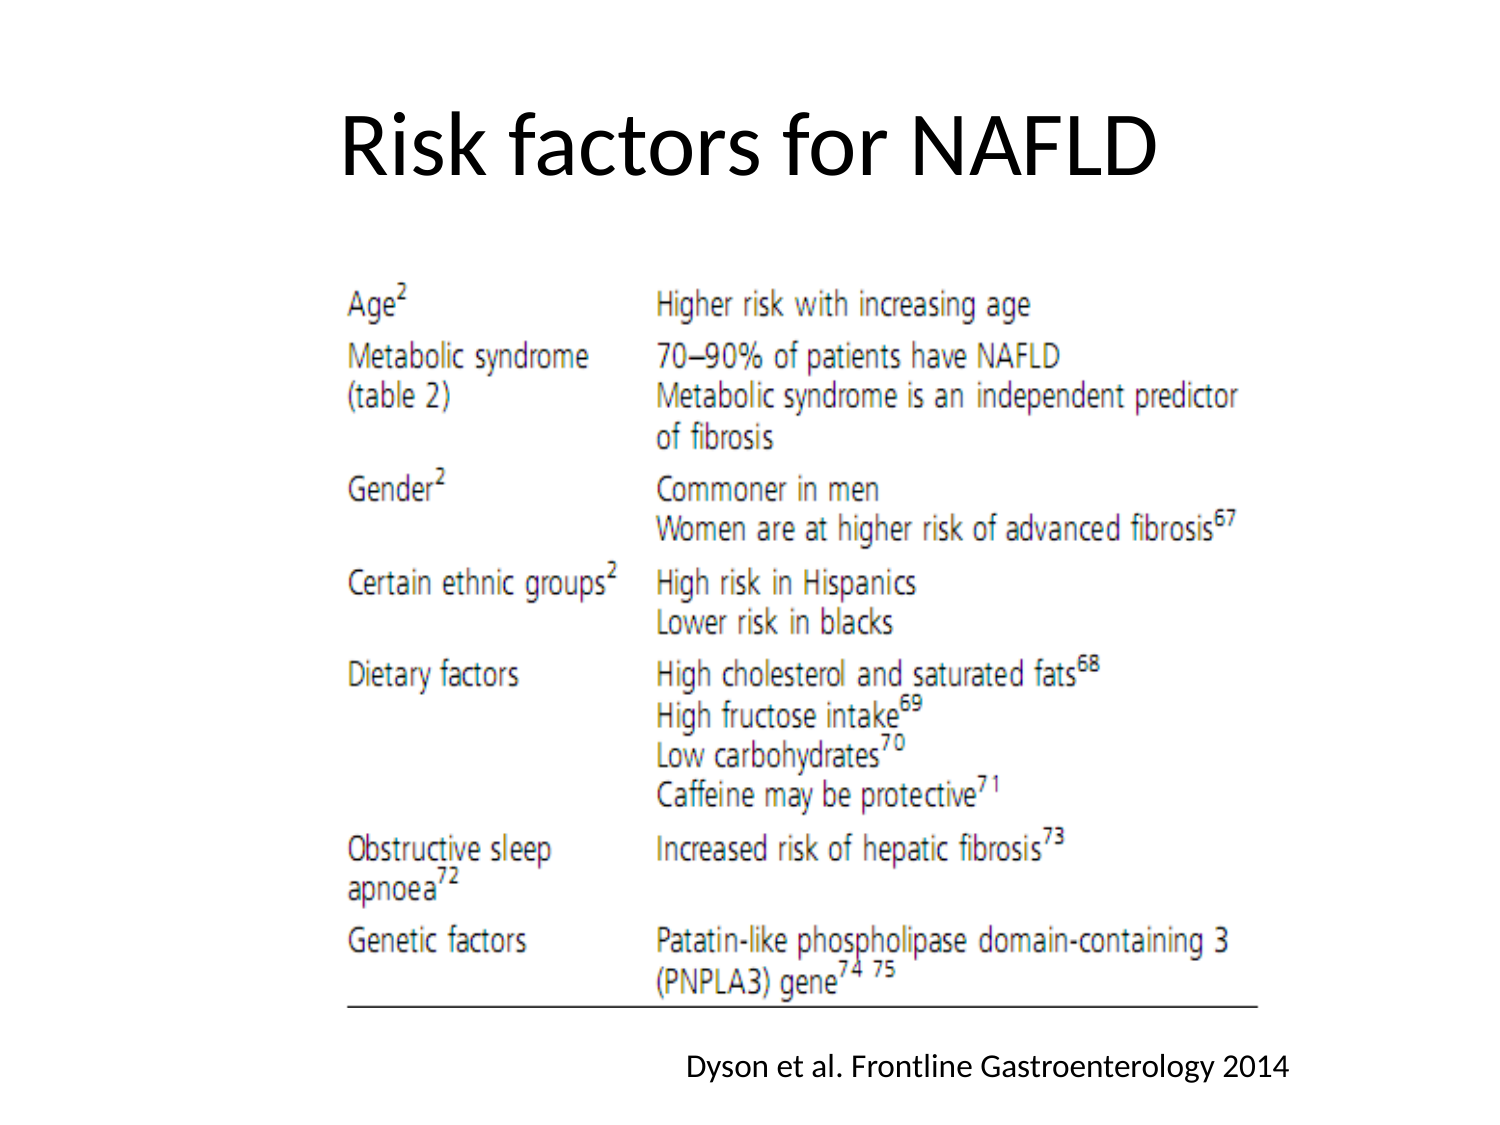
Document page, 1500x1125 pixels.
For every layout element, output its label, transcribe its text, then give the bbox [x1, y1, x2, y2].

picture [339, 271, 1268, 1008]
text_box Dyson et al. Frontline Gastroenterology 2014 [633, 1036, 1313, 1092]
title Risk factors for NAFLD [75, 45, 1425, 233]
